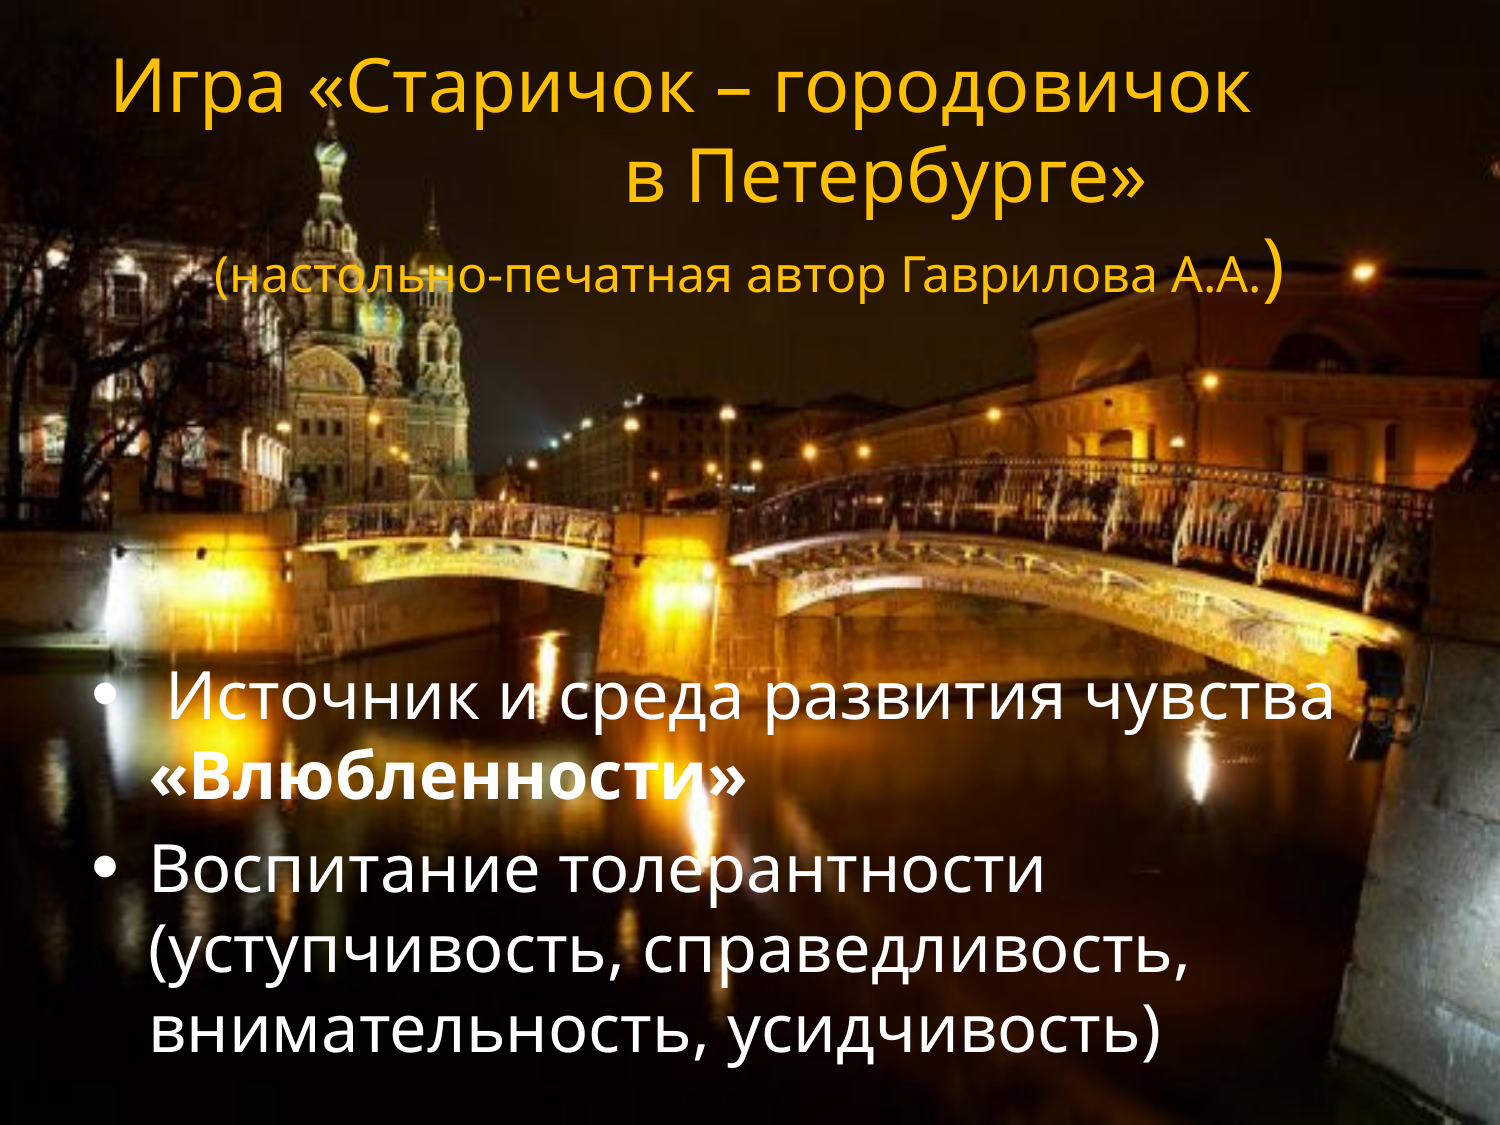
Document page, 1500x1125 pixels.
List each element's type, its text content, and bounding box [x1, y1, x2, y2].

list Источник и среда развития чувства «Влюбленности» Воспитание толерантности (уступчивость, справедливость, внимательность, усидчивость) [76, 645, 1377, 1079]
title Игра «Старичок – городовичок в Петербурге» (настольно-печатная автор Гаврилова А.А.) [88, 42, 1412, 303]
picture [0, 0, 1500, 1125]
